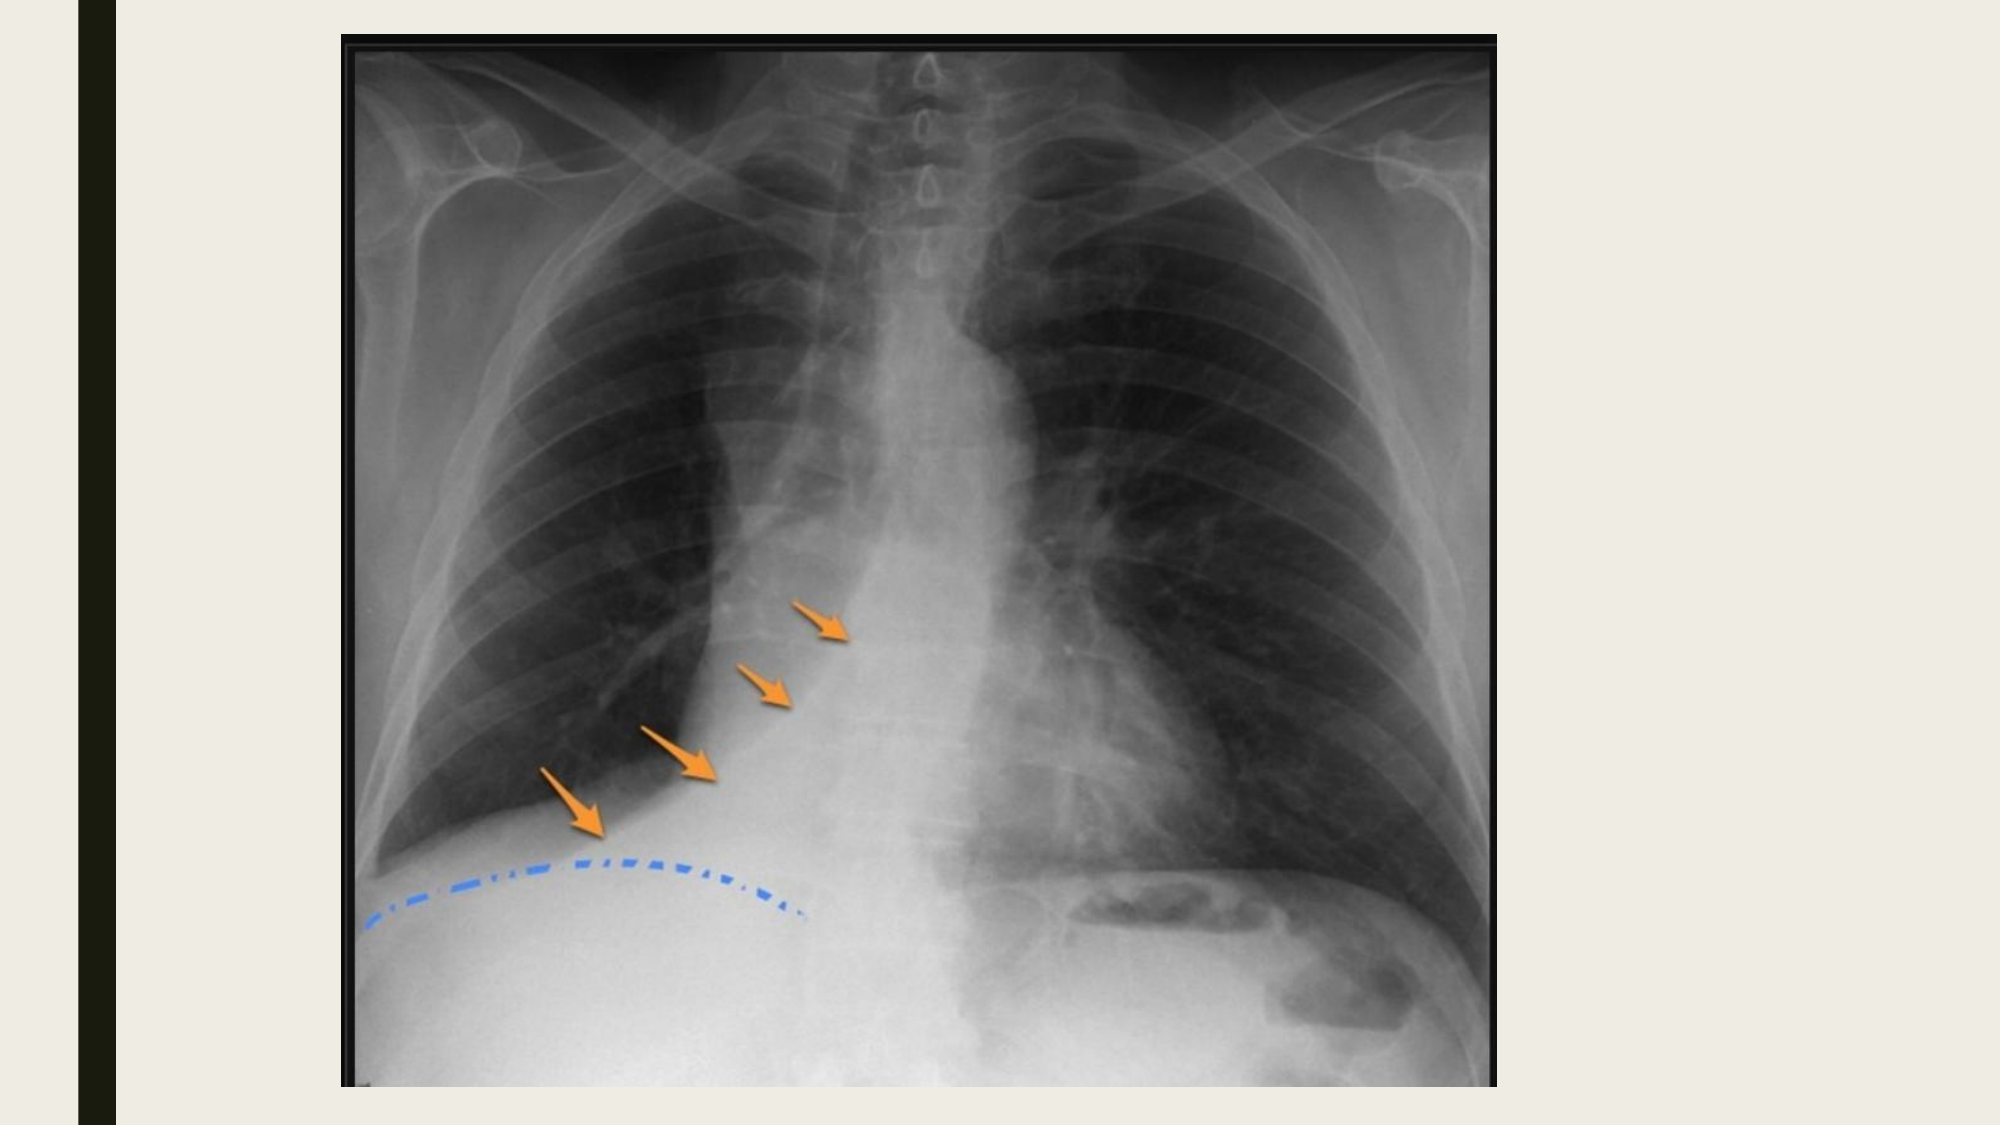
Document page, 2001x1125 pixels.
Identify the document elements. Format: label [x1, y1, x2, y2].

list [341, 34, 1497, 1087]
